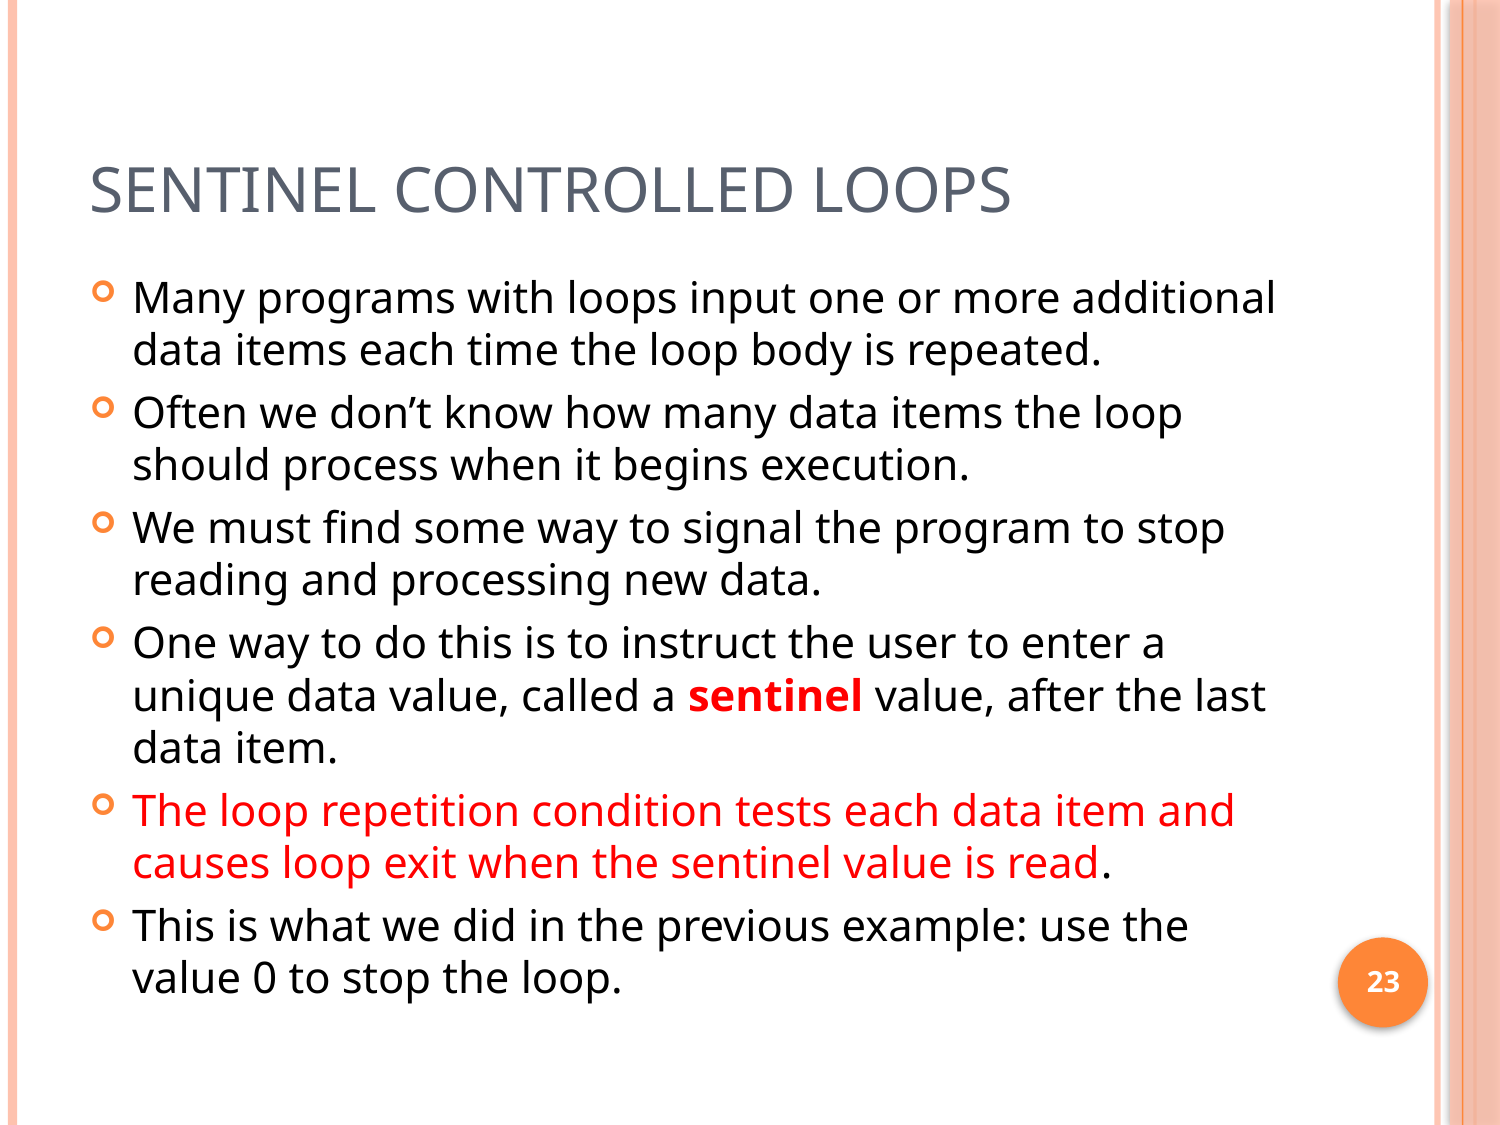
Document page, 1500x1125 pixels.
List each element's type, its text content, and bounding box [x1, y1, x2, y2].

list Many programs with loops input one or more additional data items each time the loop body is repeated. Often we don’t know how many data items the loop should process when it begins execution. We must find some way to signal the program to stop reading and processing new data. One way to do this is to instruct the user to enter a unique data value, called a sentinel value, after the last data item. The loop repetition condition tests each data item and causes loop exit when the sentinel value is read. This is what we did in the previous example: use the value 0 to stop the loop. [75, 262, 1300, 1062]
title Sentinel Controlled Loops [75, 45, 1300, 233]
slide_number 23 [1333, 940, 1434, 1027]
